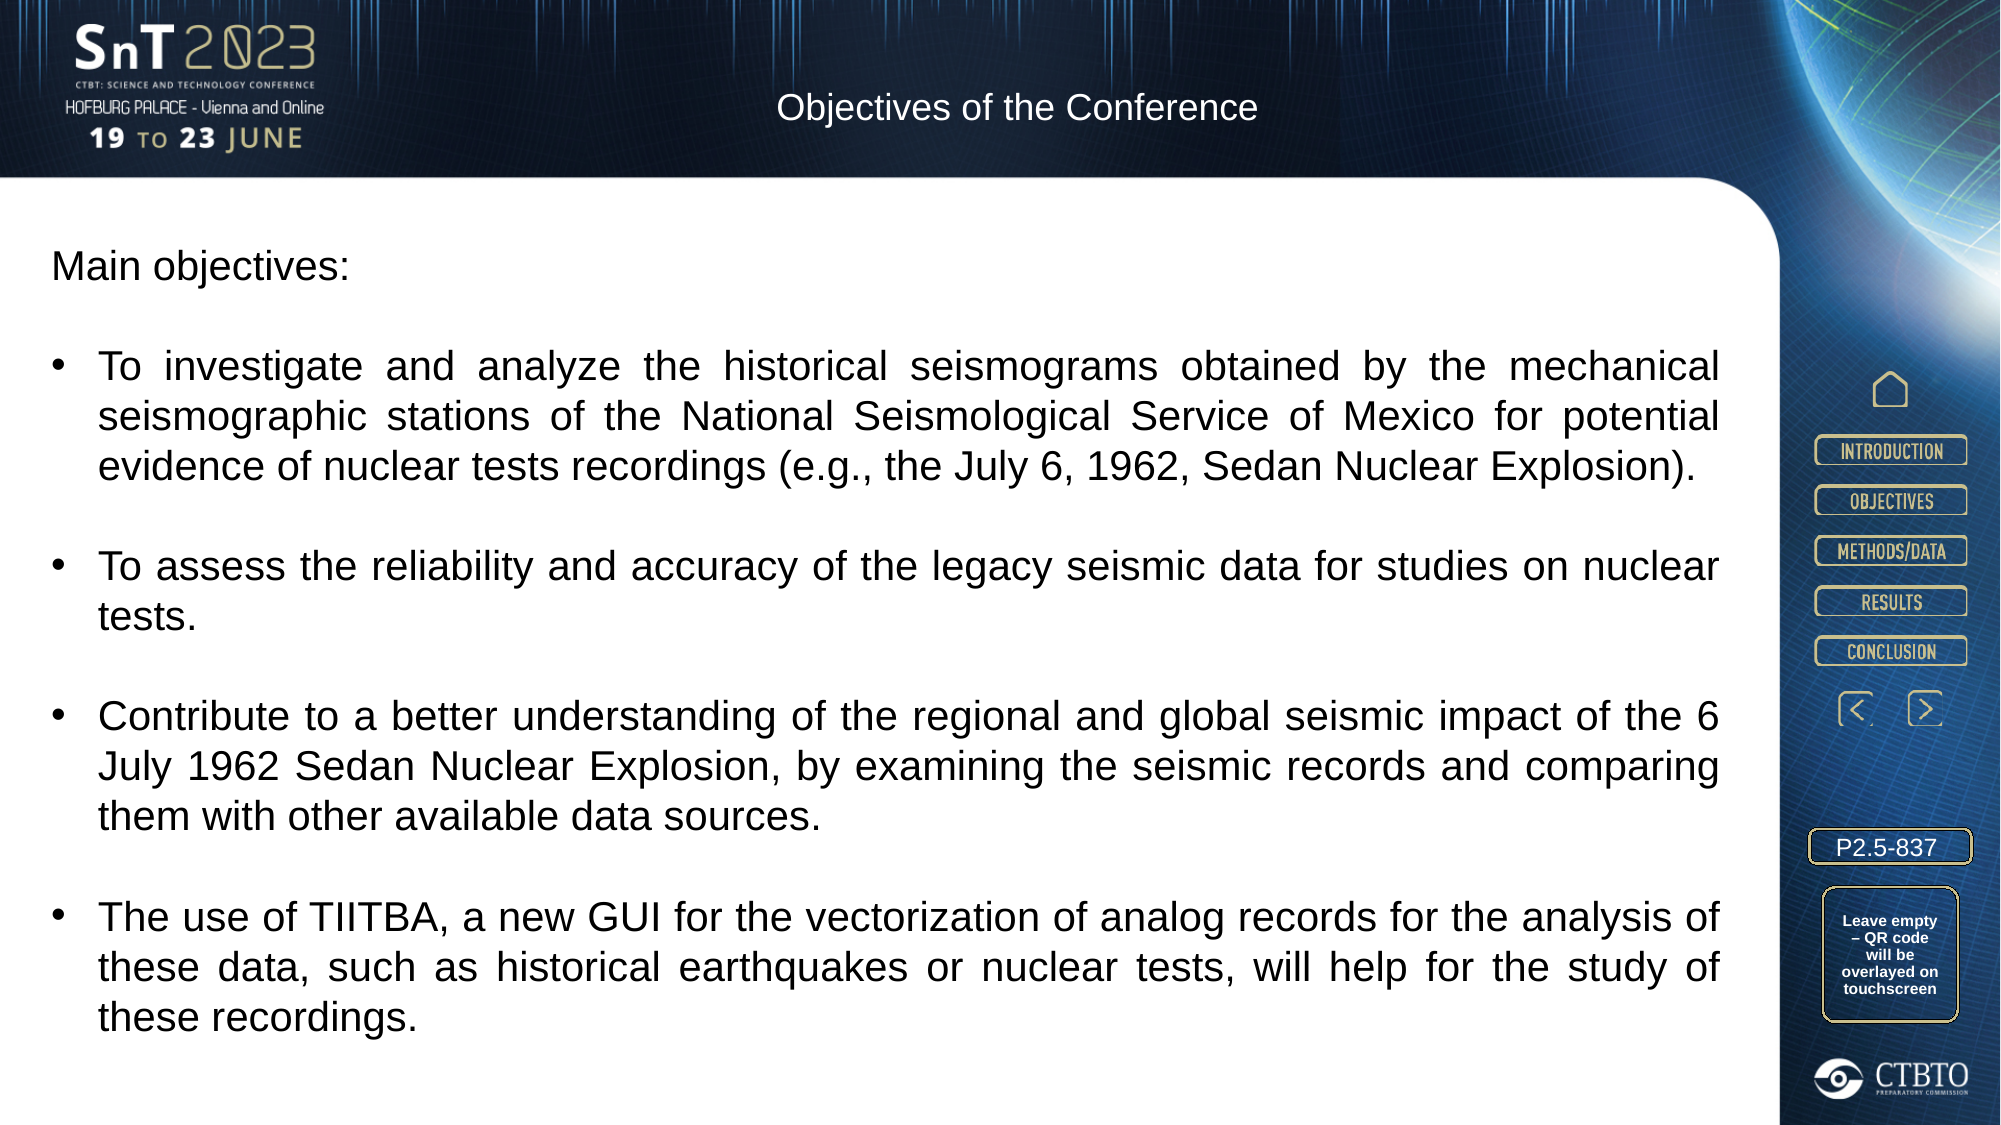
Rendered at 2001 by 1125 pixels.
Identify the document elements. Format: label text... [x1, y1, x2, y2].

picture [0, 0, 2001, 1125]
text_box Leave empty – QR code will be overlayed on touchscreen [1821, 894, 1959, 1017]
text_box Objectives of the Conference [359, 43, 1676, 136]
text_box Main objectives: To investigate and analyze the historical seismograms obtained by the mechanical seismographic stations of the National Seismological Service of Mexico for potential evidence of nuclear tests recordings (e.g., the July 6, 1962, Sedan Nuclear Explosion). To assess the reliability and accuracy of the legacy seismic data for studies on nuclear tests. Contribute to a better understanding of the regional and global seismic impact of the 6 July 1962 Sedan Nuclear Explosion, by examining the seismic records and comparing them with other available data sources. The use of TIITBA, a new GUI for the vectorization of analog records for the analysis of these data, such as historical earthquakes or nuclear tests, will help for the study of these recordings. [36, 231, 1737, 1047]
